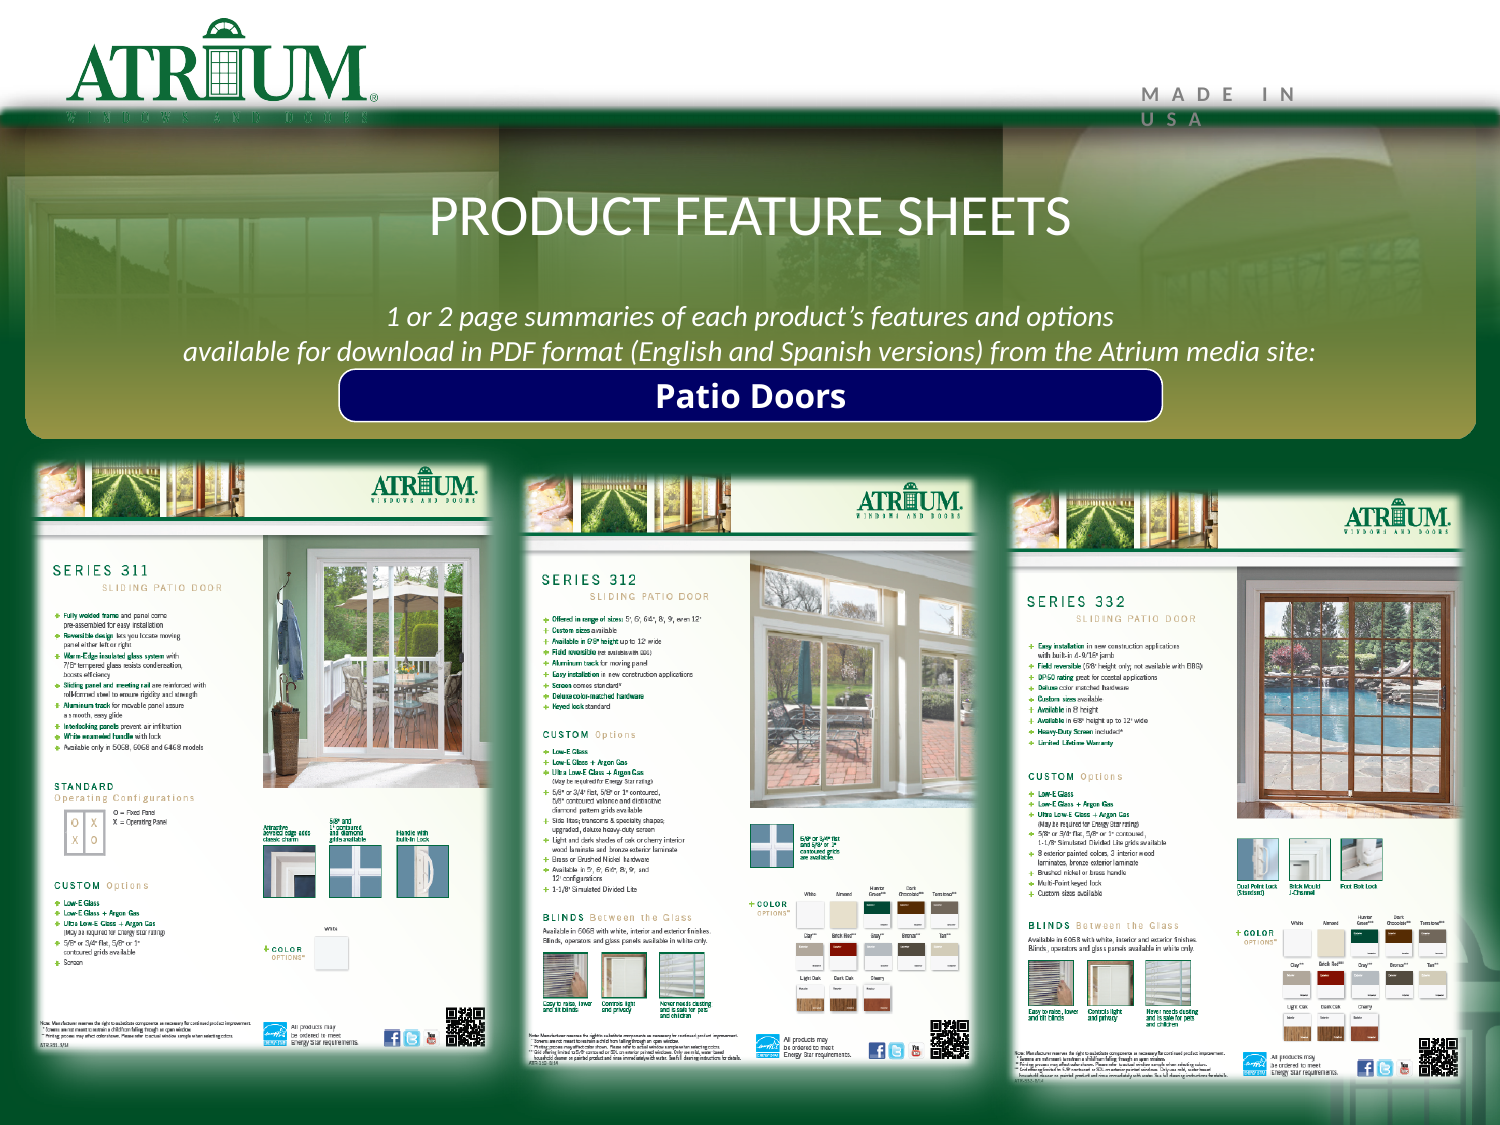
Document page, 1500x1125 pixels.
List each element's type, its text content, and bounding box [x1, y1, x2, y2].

text_box [0, 796, 1038, 1125]
picture [0, 17, 1500, 1125]
text_box MADE IN USA [1125, 73, 1399, 113]
